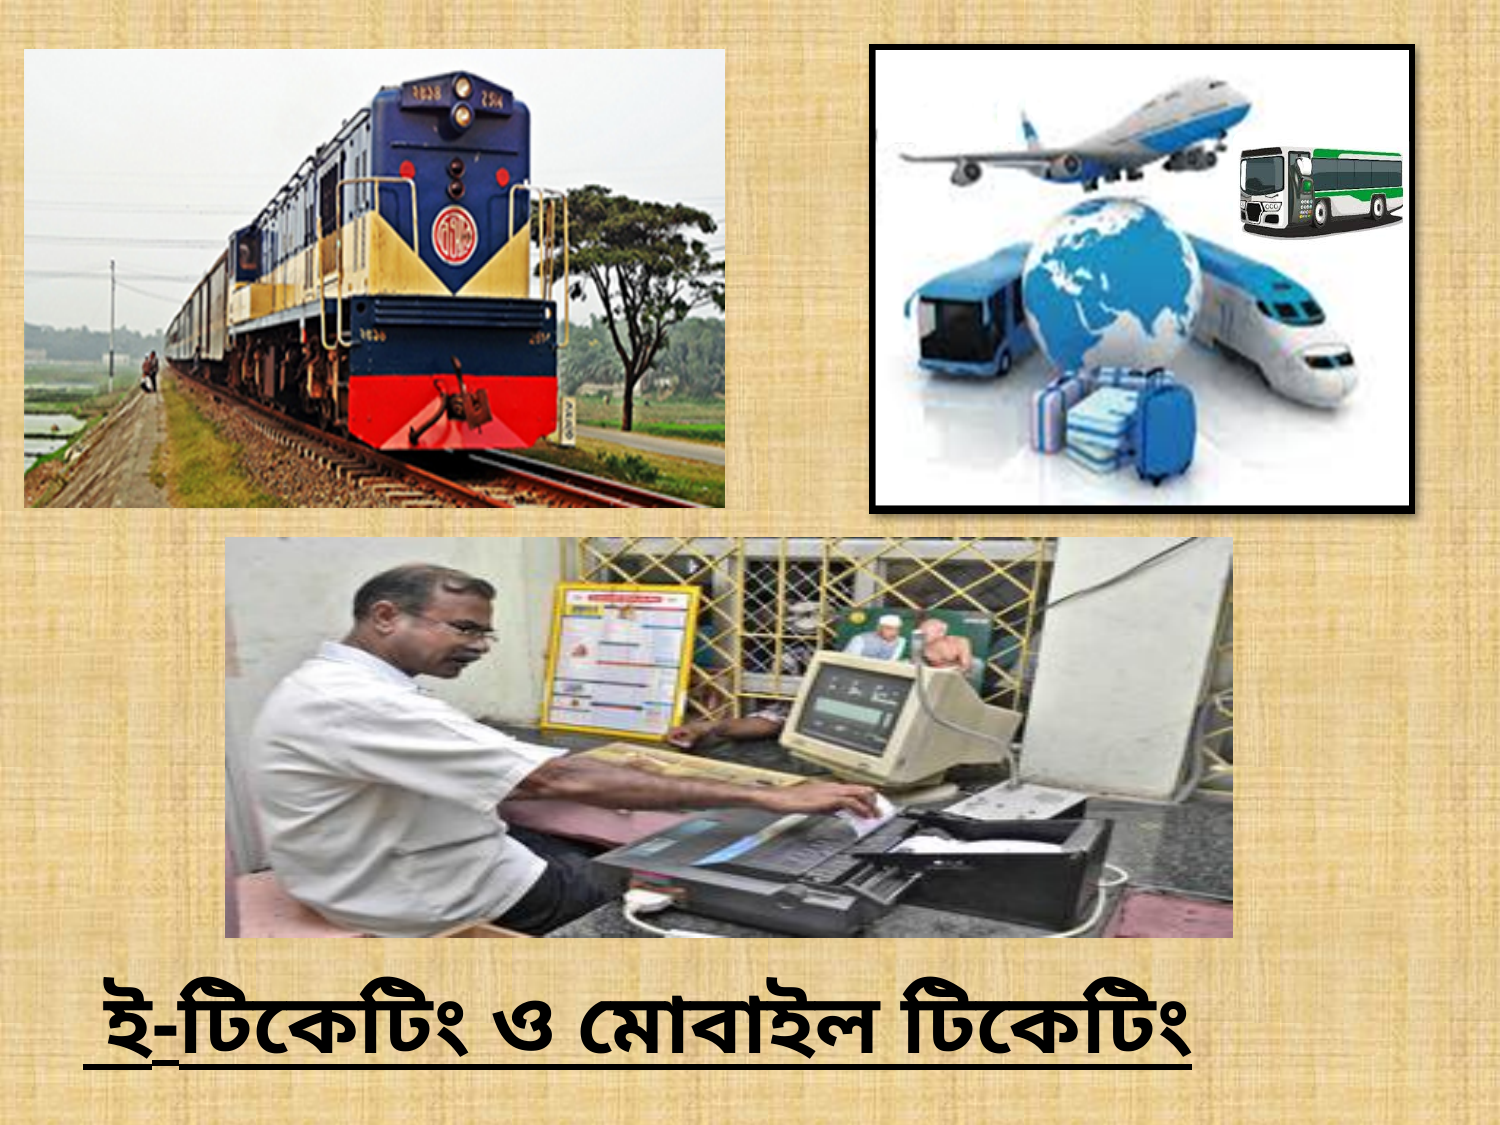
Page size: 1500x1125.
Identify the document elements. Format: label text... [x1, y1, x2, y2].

picture [0, 0, 1500, 1125]
text_box ই-টিকেটিং ও মোবাইল টিকেটিং [67, 962, 1395, 1078]
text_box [874, 49, 1410, 509]
